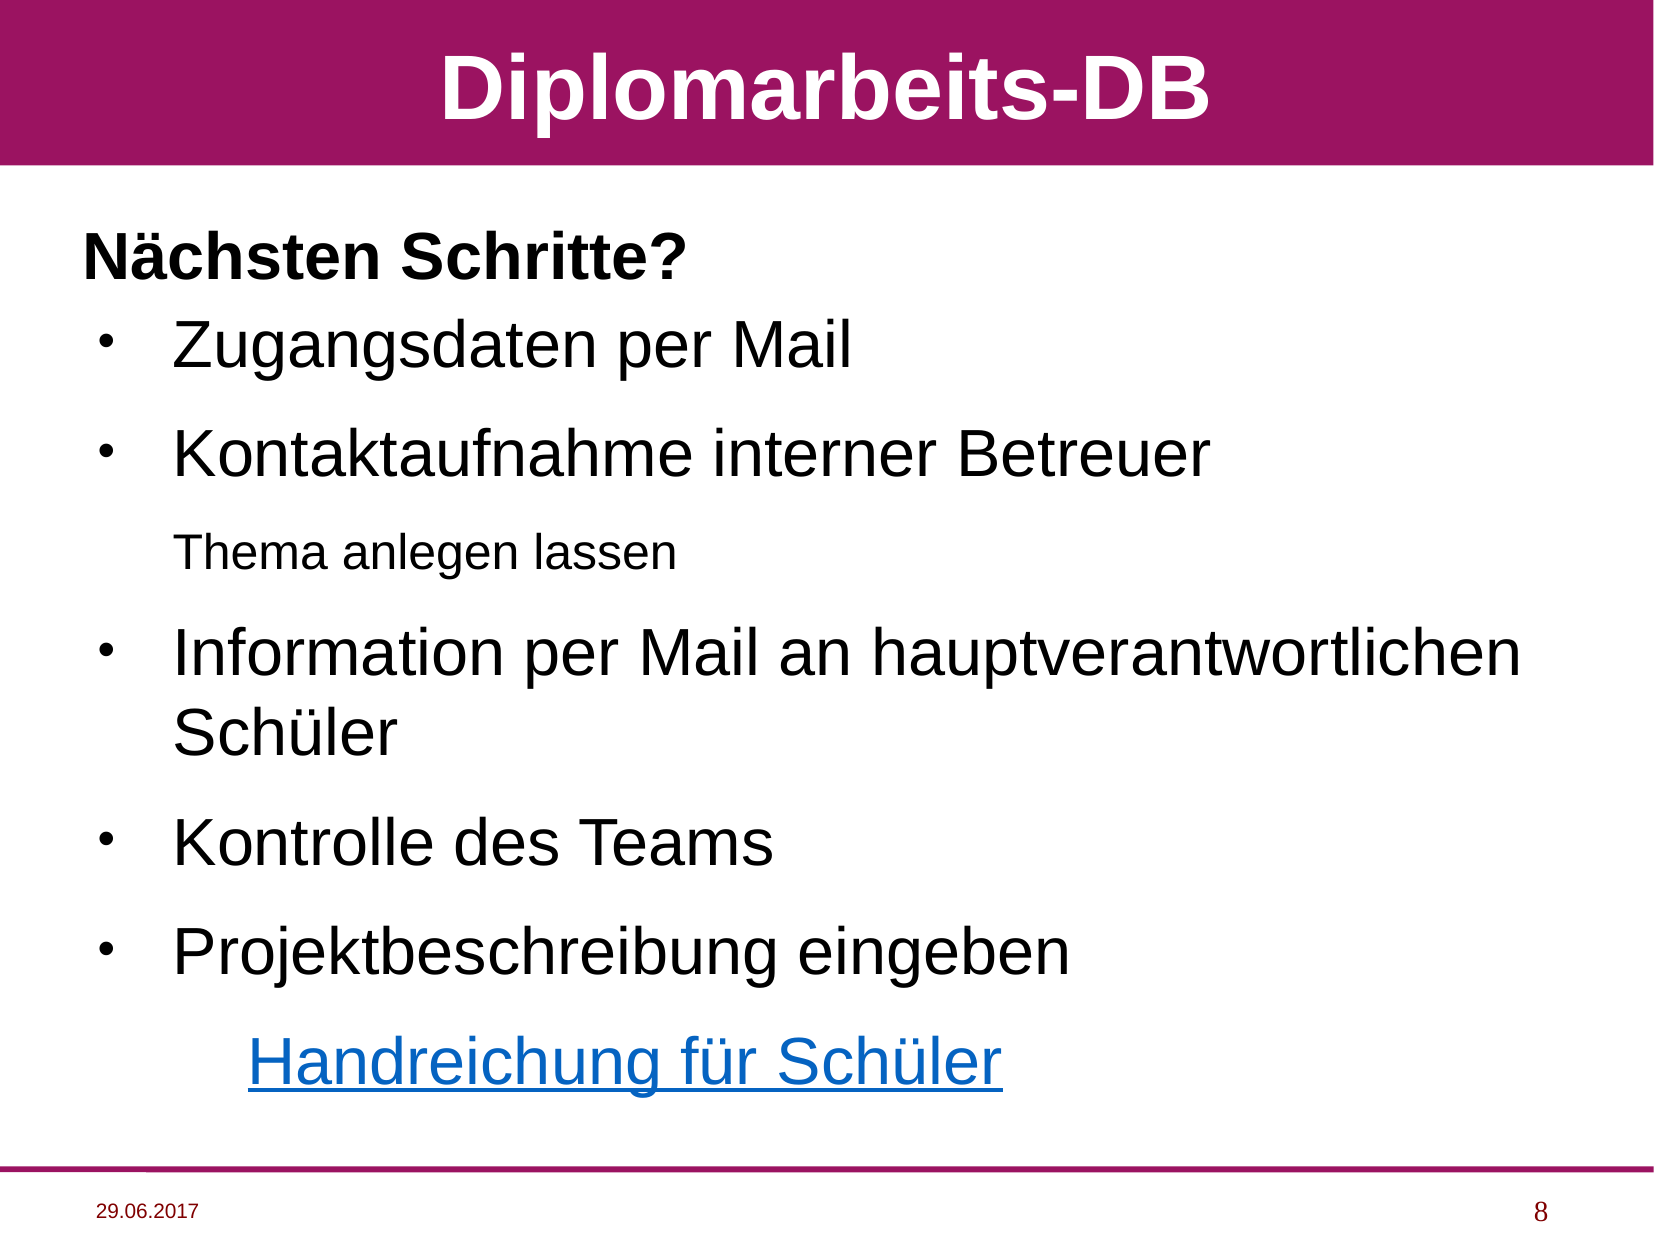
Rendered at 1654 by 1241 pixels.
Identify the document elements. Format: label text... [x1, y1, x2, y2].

text_box Zugangsdaten per Mail Kontaktaufnahme interner Betreuer Thema anlegen lassen Information per Mail an hauptverantwortlichen Schüler Kontrolle des Teams Projektbeschreibung eingeben Handreichung für Schüler [82, 293, 1571, 1150]
slide_number 8 [1429, 1181, 1654, 1239]
title Diplomarbeits-DB [0, 0, 1654, 166]
list Nächsten Schritte? [82, 212, 1571, 293]
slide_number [0, 1181, 296, 1241]
